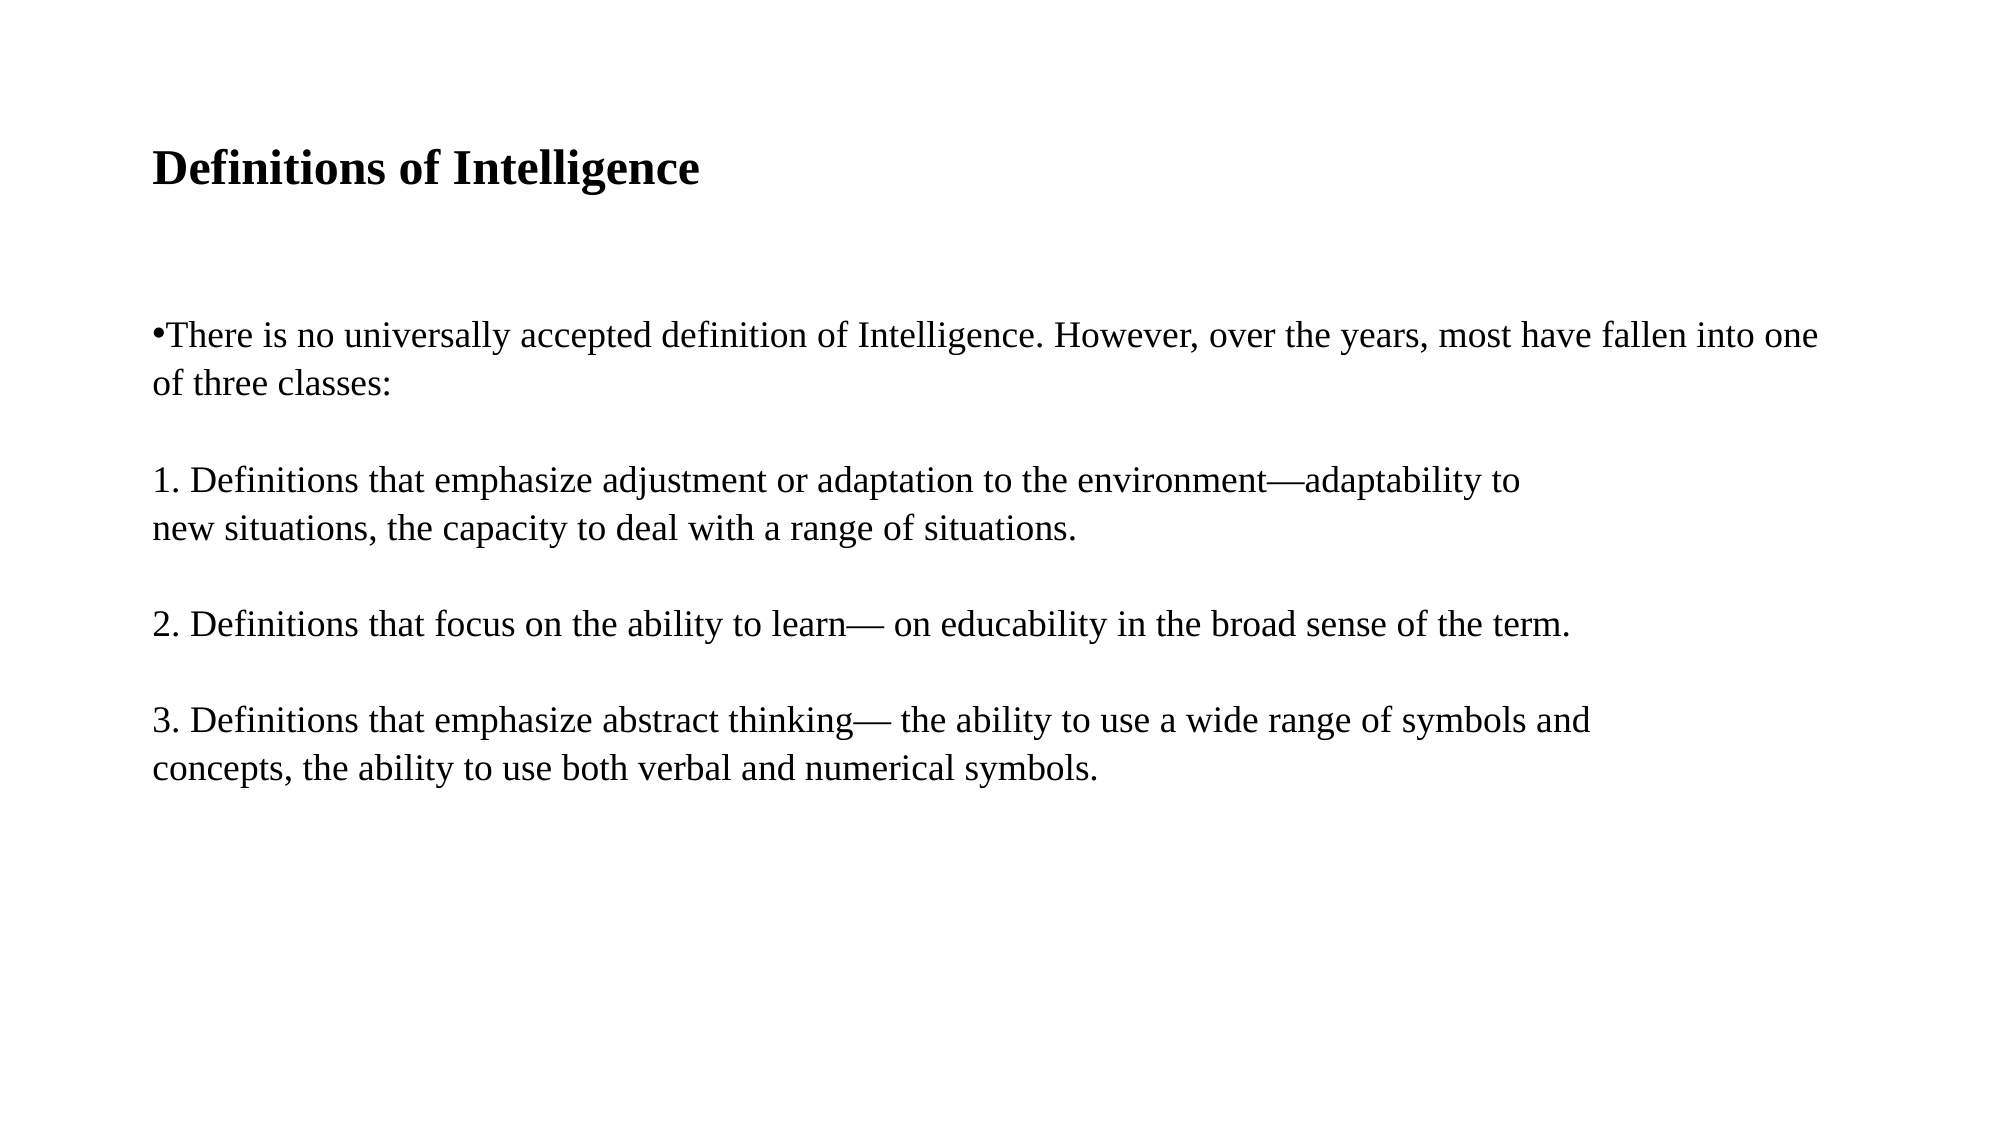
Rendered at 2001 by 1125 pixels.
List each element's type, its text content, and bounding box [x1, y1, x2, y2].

title Definitions of Intelligence [137, 59, 1863, 278]
list There is no universally accepted definition of Intelligence. However, over the years, most have fallen into one of three classes: 1. Definitions that emphasize adjustment or adaptation to the environment—adaptability to new situations, the capacity to deal with a range of situations. 2. Definitions that focus on the ability to learn— on educability in the broad sense of the term. 3. Definitions that emphasize abstract thinking— the ability to use a wide range of symbols and concepts, the ability to use both verbal and numerical symbols. [137, 299, 1863, 1014]
